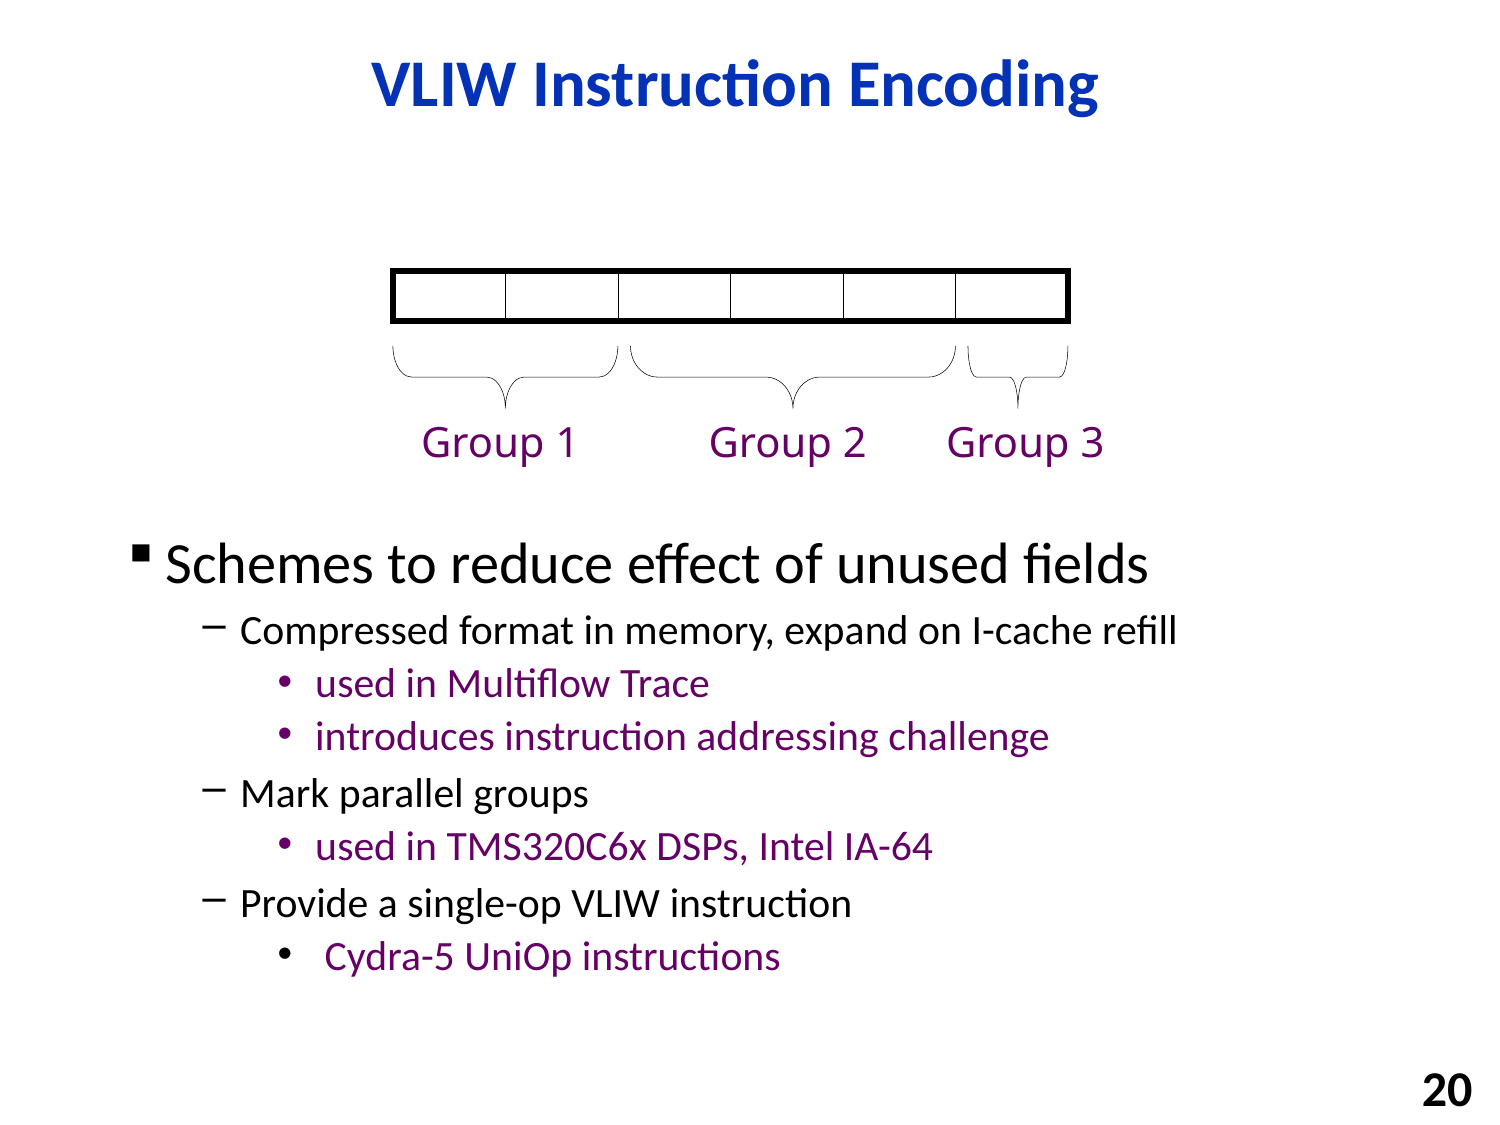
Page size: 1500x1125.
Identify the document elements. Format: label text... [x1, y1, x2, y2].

text_box Group 2 [693, 408, 882, 474]
slide_number 20 [1174, 1062, 1488, 1111]
text_box Group 3 [931, 408, 1120, 474]
list Schemes to reduce effect of unused fields Compressed format in memory, expand on I-cache refill used in Multiflow Trace introduces instruction addressing challenge Mark parallel groups used in TMS320C6x DSPs, Intel IA-64 Provide a single-op VLIW instruction Cydra-5 UniOp instructions [112, 457, 1374, 1112]
text_box Group 1 [406, 408, 595, 474]
title VLIW Instruction Encoding [137, 24, 1335, 147]
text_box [392, 270, 1069, 322]
text_box [967, 345, 1068, 408]
text_box [392, 345, 618, 408]
text_box [630, 345, 956, 408]
